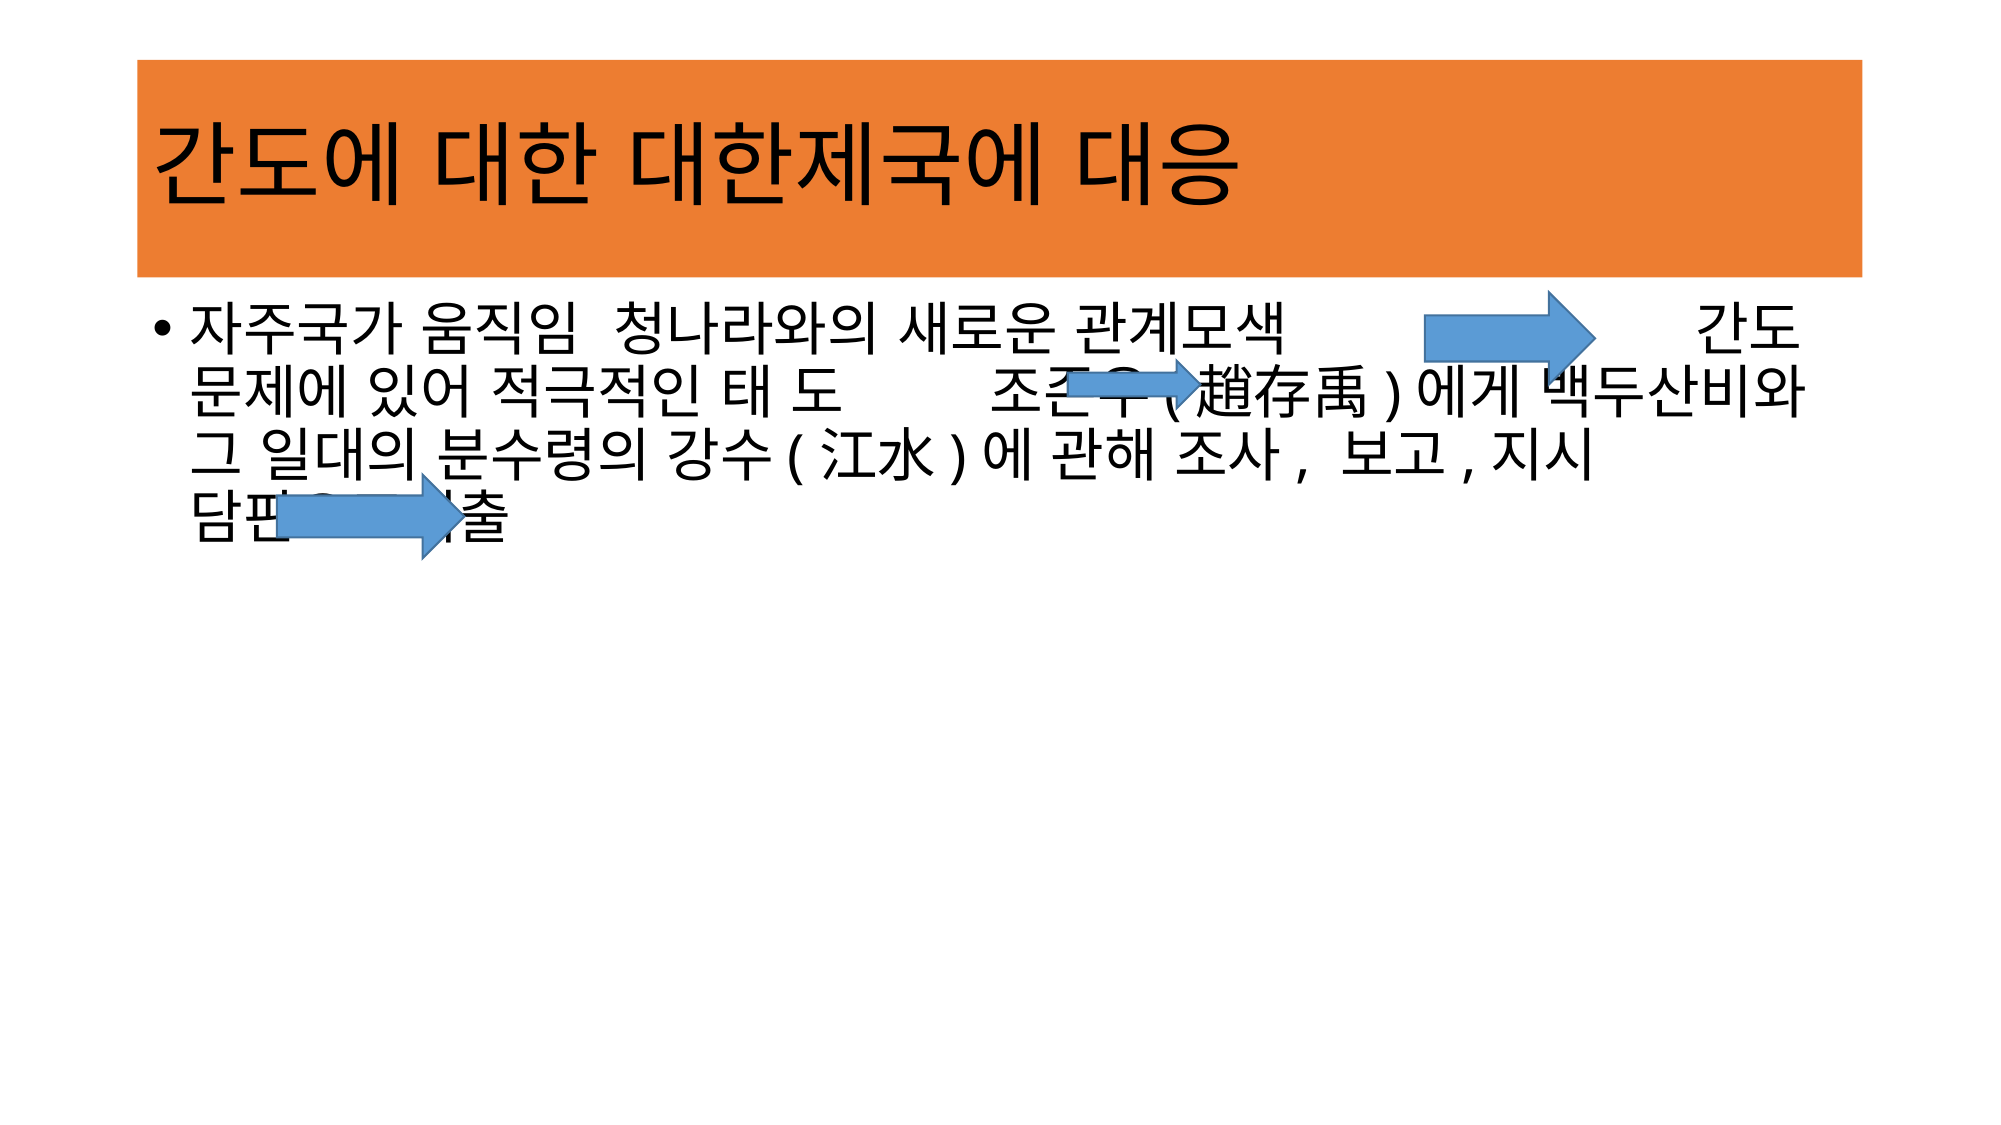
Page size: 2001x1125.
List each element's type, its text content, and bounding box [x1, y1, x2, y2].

text_box [275, 472, 466, 561]
title 간도에 대한 대한제국에 대응 [137, 59, 1863, 278]
text_box [1423, 289, 1597, 388]
text_box [1066, 358, 1202, 411]
list 자주국가 움직임 청나라와의 새로운 관계모색 간도 문제에 있어 적극적인 태 도 조존우(趙存禹)에게 백두산비와 그 일대의 분수령의 강수(江水)에 관해 조사, 보고,지시 담판오조제출 [137, 292, 1863, 1007]
